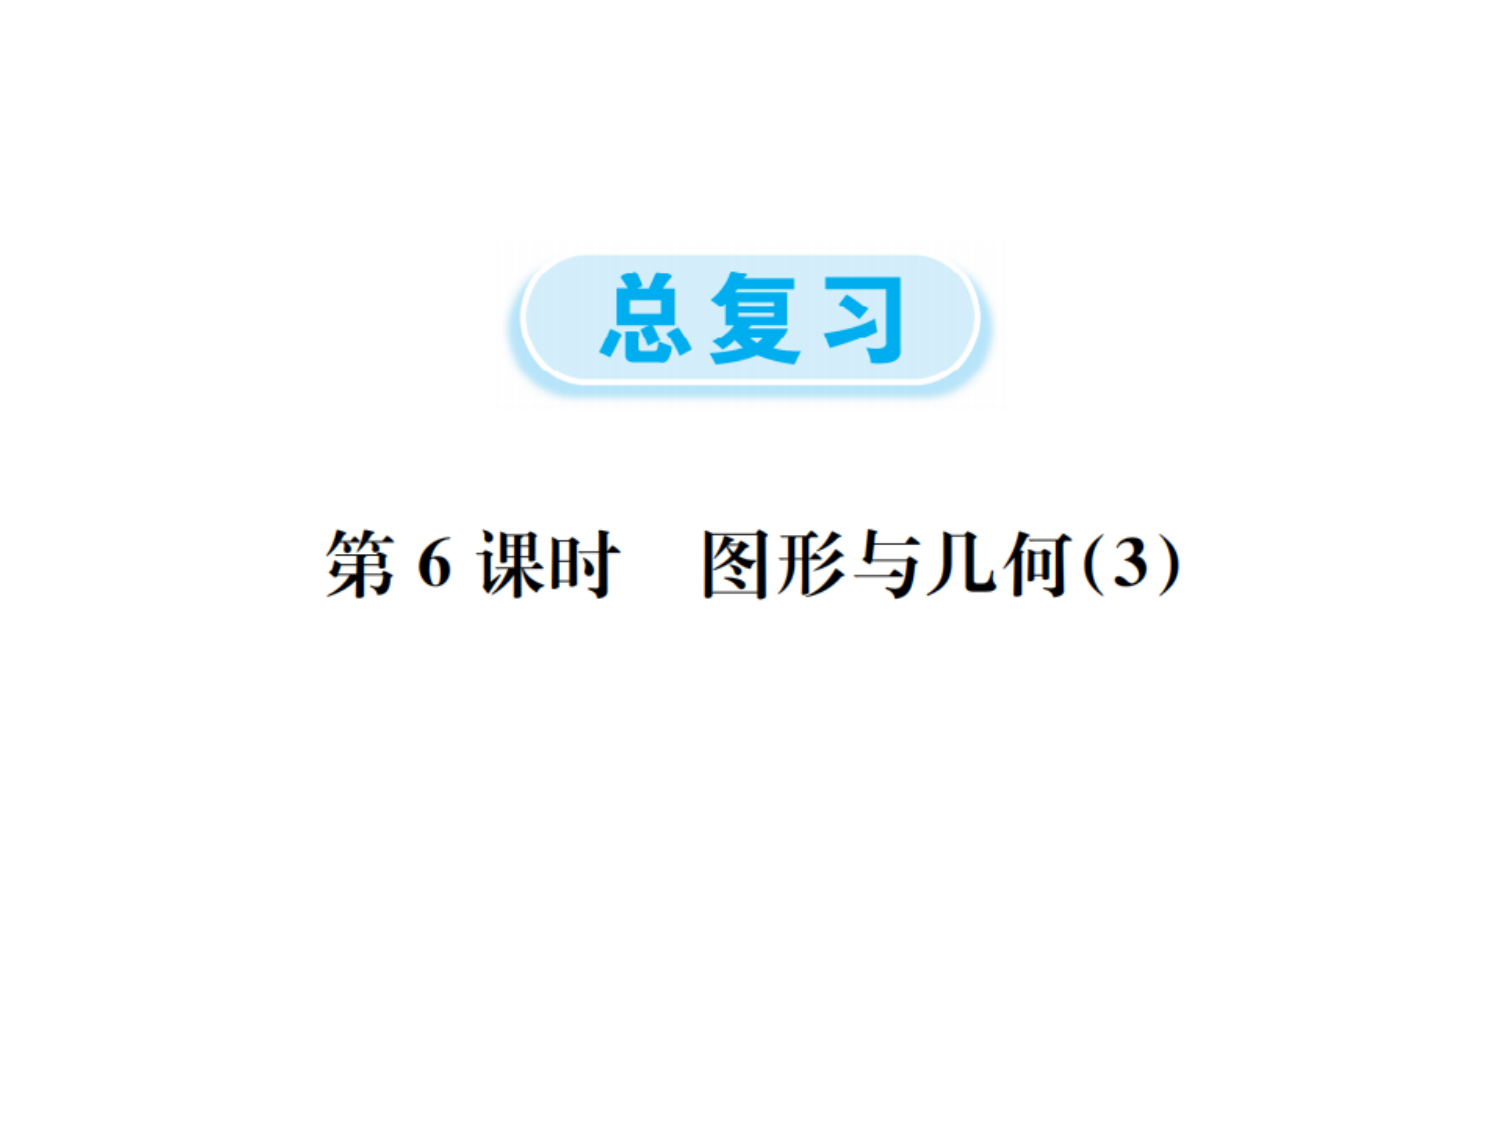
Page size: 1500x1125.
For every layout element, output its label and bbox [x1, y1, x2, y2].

picture [490, 231, 1022, 412]
picture [300, 504, 1200, 621]
